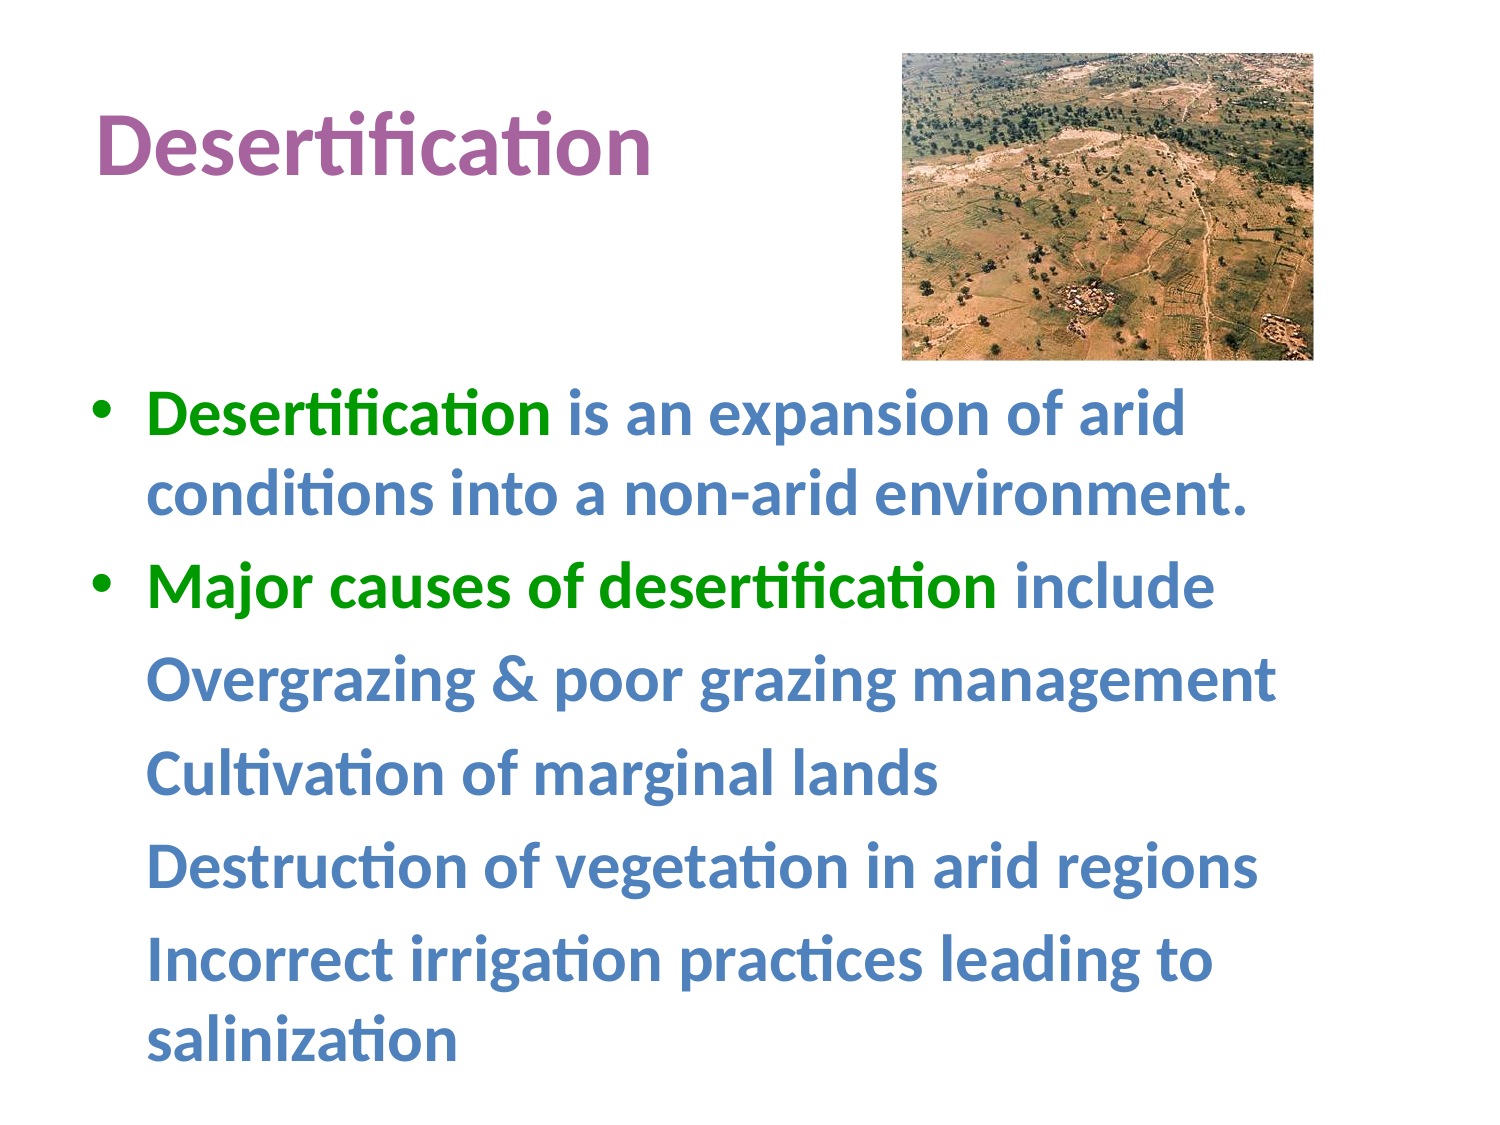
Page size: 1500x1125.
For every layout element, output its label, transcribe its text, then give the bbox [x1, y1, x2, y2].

list Desertification is an expansion of arid conditions into a non-arid environment. Major causes of desertification include Overgrazing & poor grazing management Cultivation of marginal lands Destruction of vegetation in arid regions Incorrect irrigation practices leading to salinization [74, 360, 1311, 1067]
title Desertification [74, 44, 675, 233]
picture [901, 51, 1314, 362]
